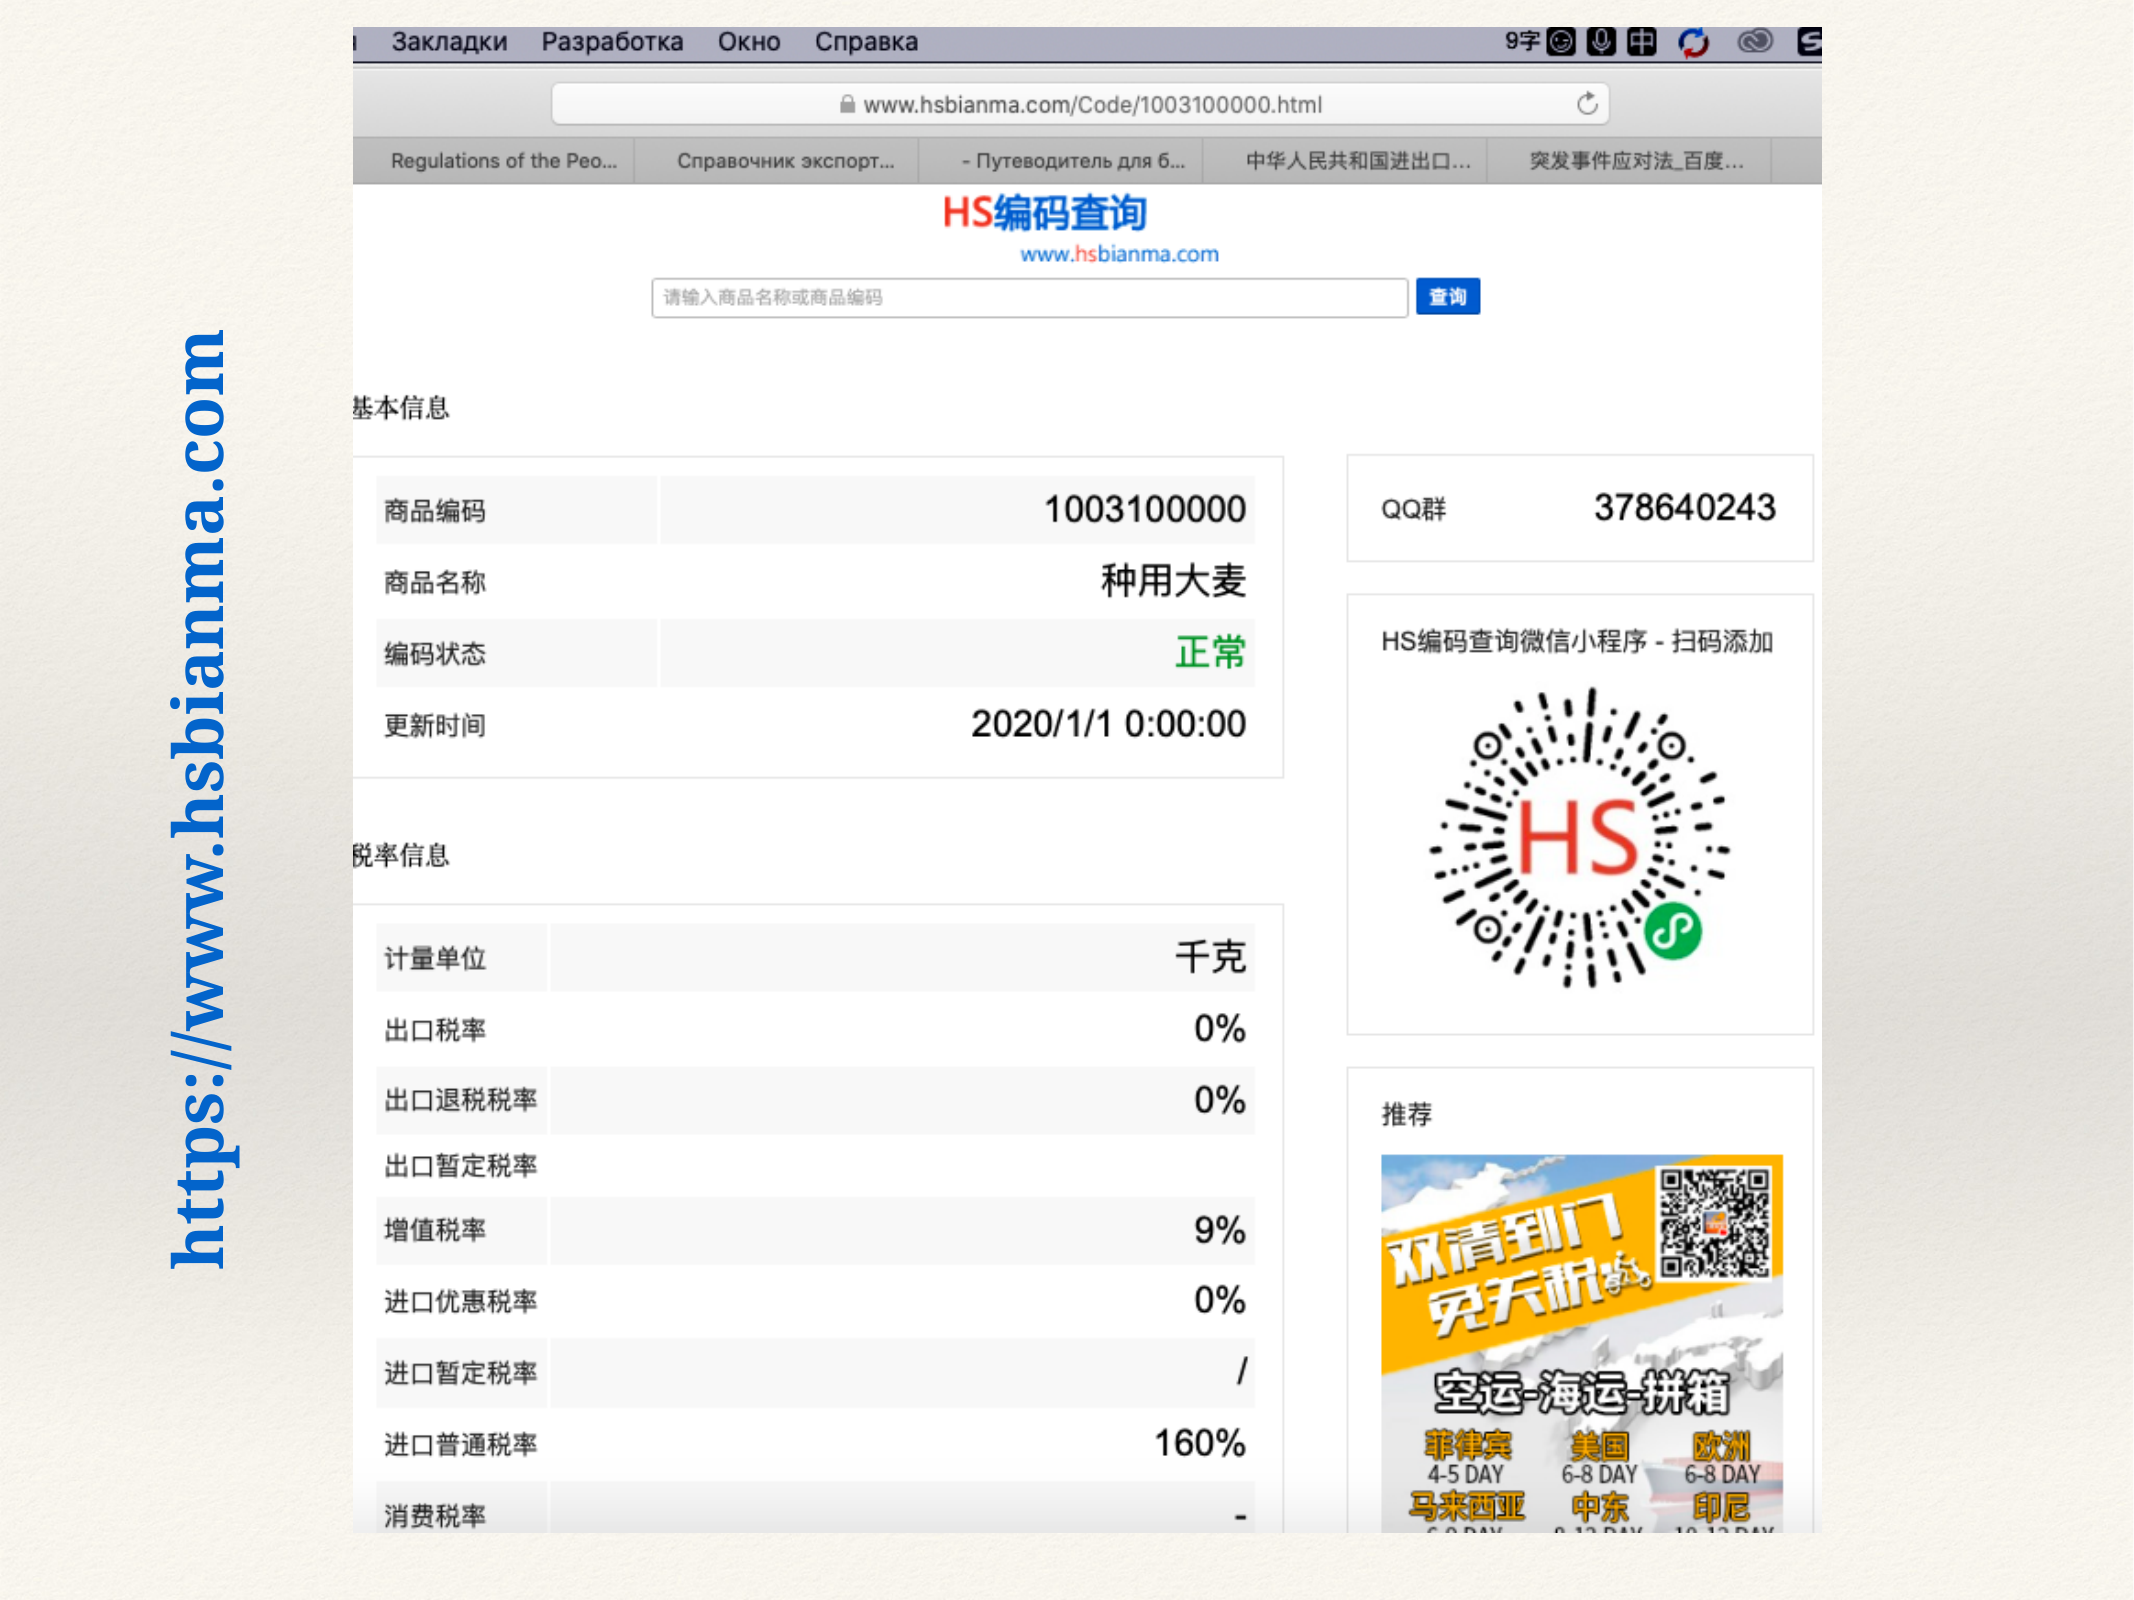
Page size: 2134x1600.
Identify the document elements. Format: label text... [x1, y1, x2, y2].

text_box https://www.hsbianma.com [146, 320, 246, 1280]
picture [0, 0, 2134, 1600]
